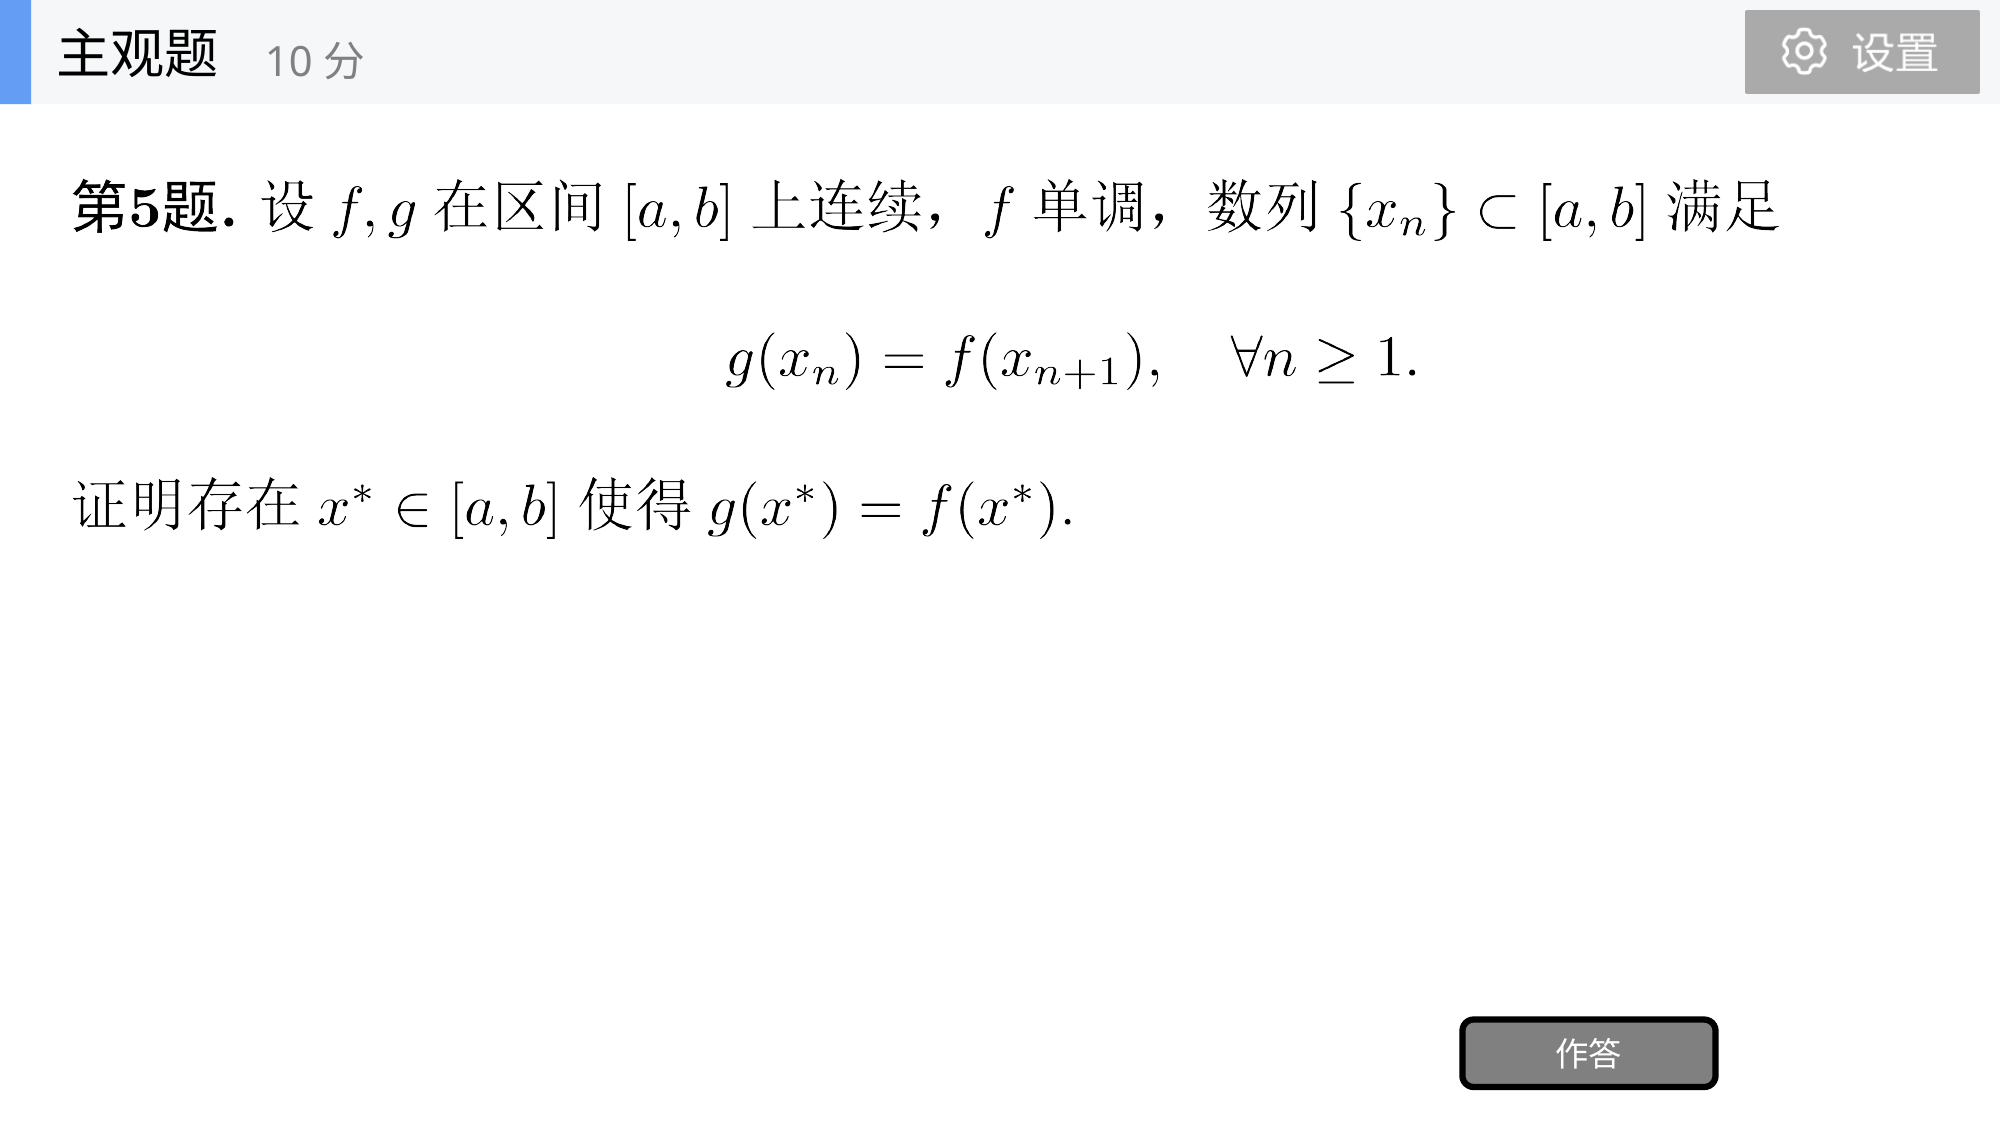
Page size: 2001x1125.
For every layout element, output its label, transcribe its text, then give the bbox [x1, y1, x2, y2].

text_box 作答 [1461, 1018, 1717, 1089]
picture [72, 178, 1779, 539]
picture [1745, 10, 1980, 94]
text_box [0, 0, 2000, 105]
